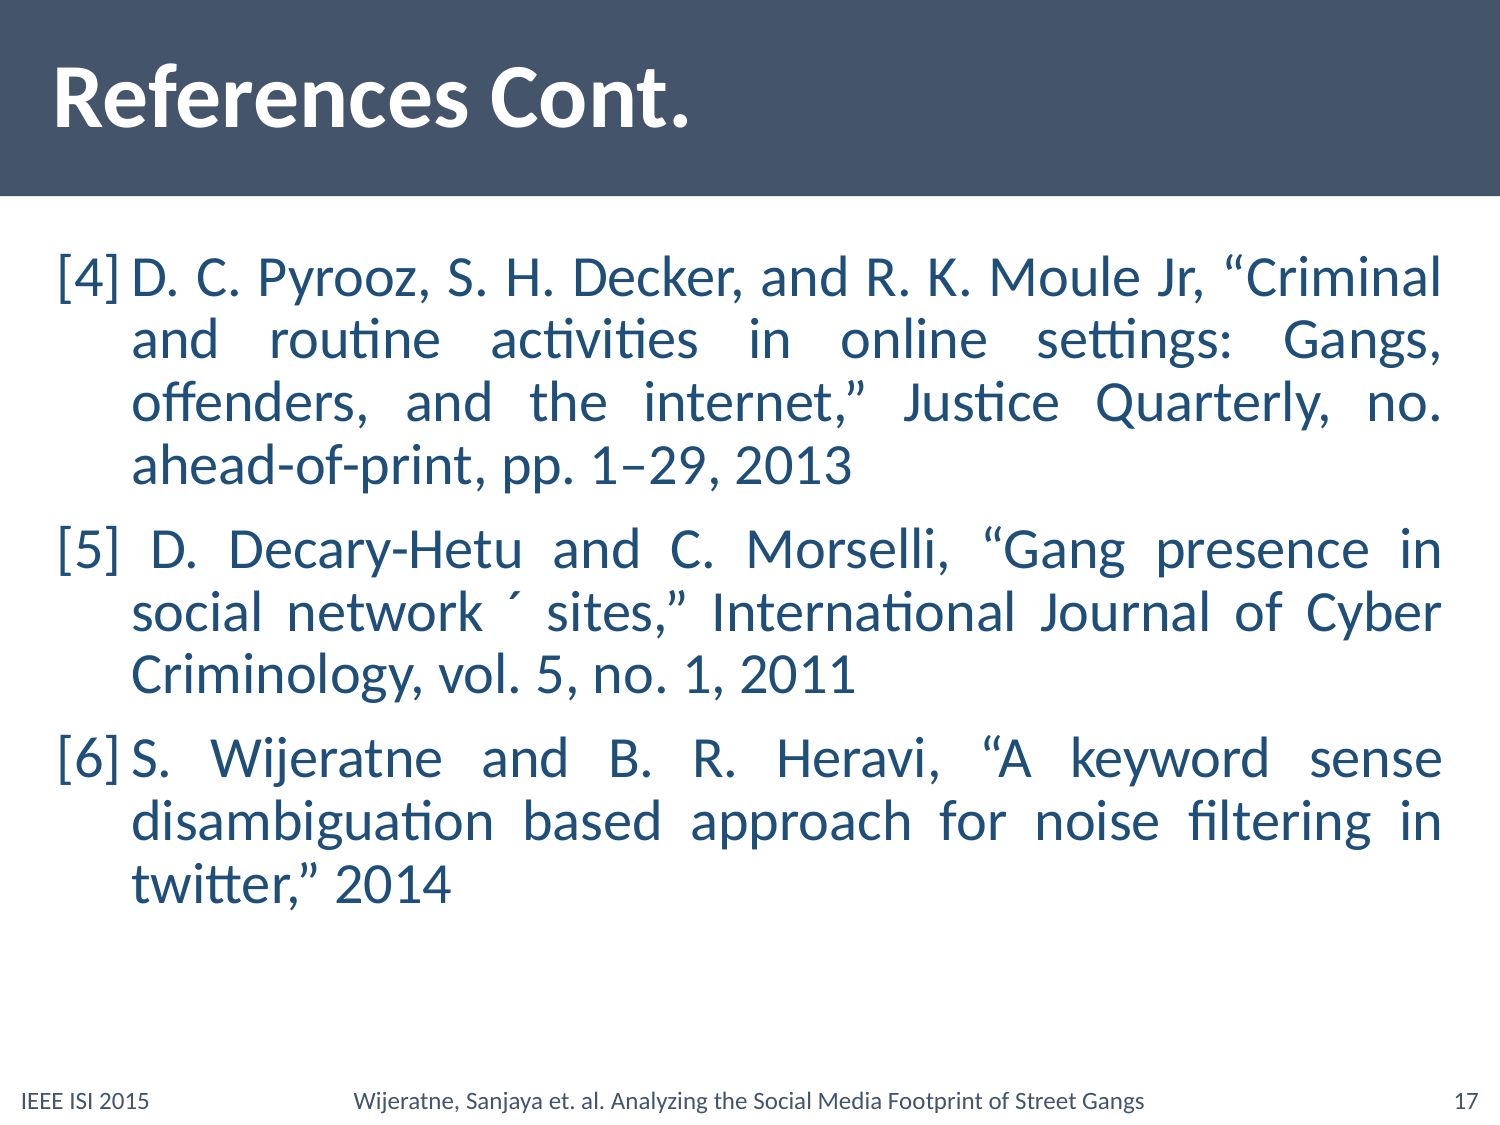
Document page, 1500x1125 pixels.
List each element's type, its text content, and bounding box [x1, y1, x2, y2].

slide_number 17 [1156, 1069, 1495, 1125]
slide_number IEEE ISI 2015 [5, 1069, 344, 1125]
title References Cont. [0, 0, 1500, 197]
footer Wijeratne, Sanjaya et. al. Analyzing the Social Media Footprint of Street Gangs [344, 1069, 1156, 1125]
list [4] D. C. Pyrooz, S. H. Decker, and R. K. Moule Jr, “Criminal and routine activities in online settings: Gangs, offenders, and the internet,” Justice Quarterly, no. ahead-of-print, pp. 1–29, 2013 [5] D. Decary-Hetu and C. Morselli, “Gang presence in social network ´ sites,” International Journal of Cyber Criminology, vol. 5, no. 1, 2011 [6] S. Wijeratne and B. R. Heravi, “A keyword sense disambiguation based approach for noise filtering in twitter,” 2014 [41, 238, 1459, 1069]
